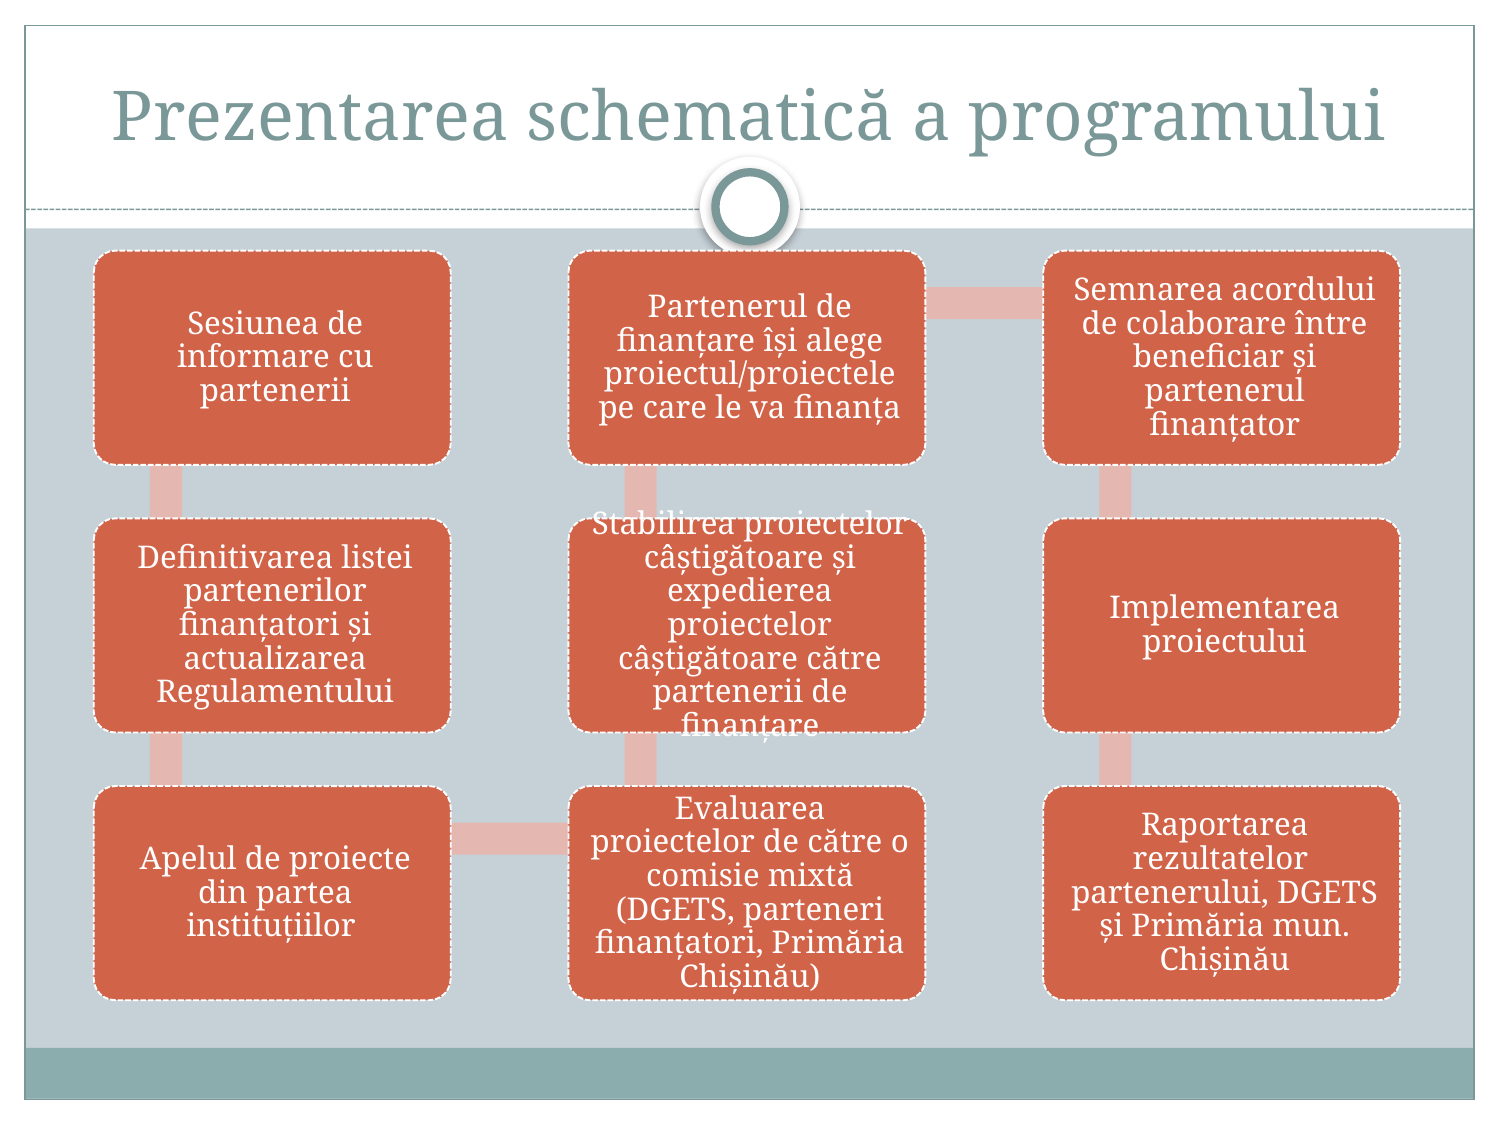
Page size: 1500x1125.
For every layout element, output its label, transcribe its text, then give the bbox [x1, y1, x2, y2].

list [49, 250, 1445, 1001]
title Prezentarea schematică a programului [49, 37, 1450, 162]
